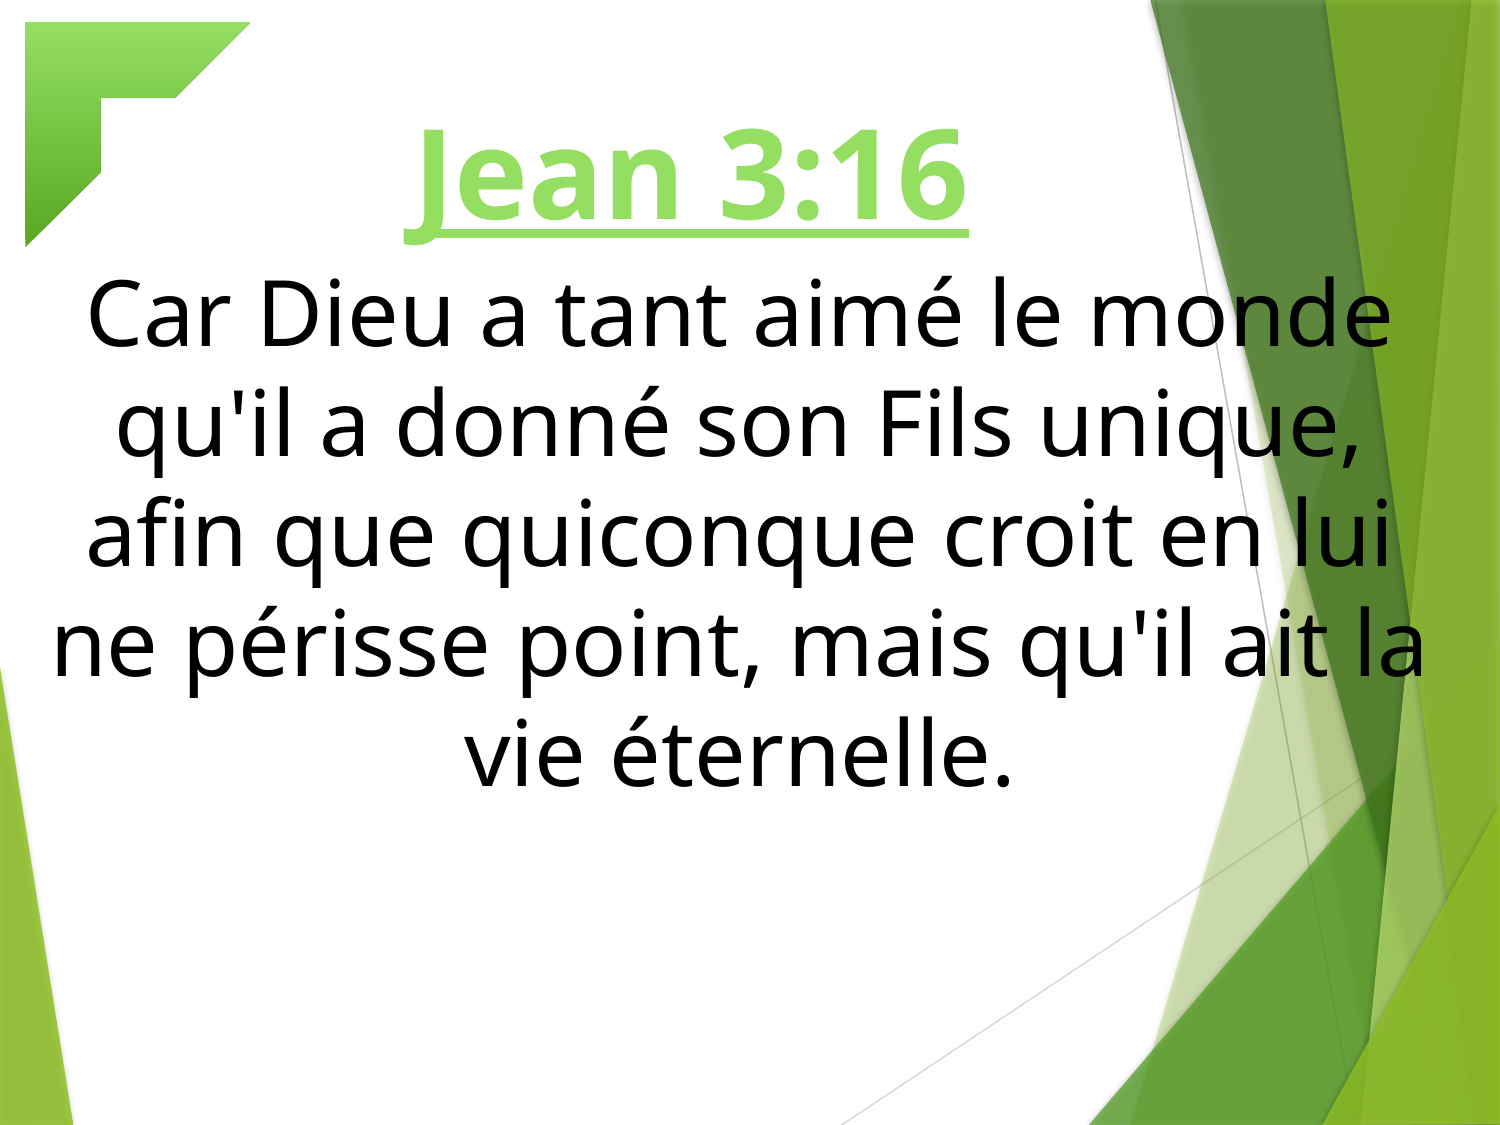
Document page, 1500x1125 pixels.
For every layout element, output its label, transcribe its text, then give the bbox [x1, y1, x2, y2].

text_box Jean 3:16 [109, 89, 1273, 247]
text_box [25, 22, 251, 247]
text_box Car Dieu a tant aimé le monde qu'il a donné son Fils unique, afin que quiconque croit en lui ne périsse point, mais qu'il ait la vie éternelle. [25, 247, 1456, 813]
